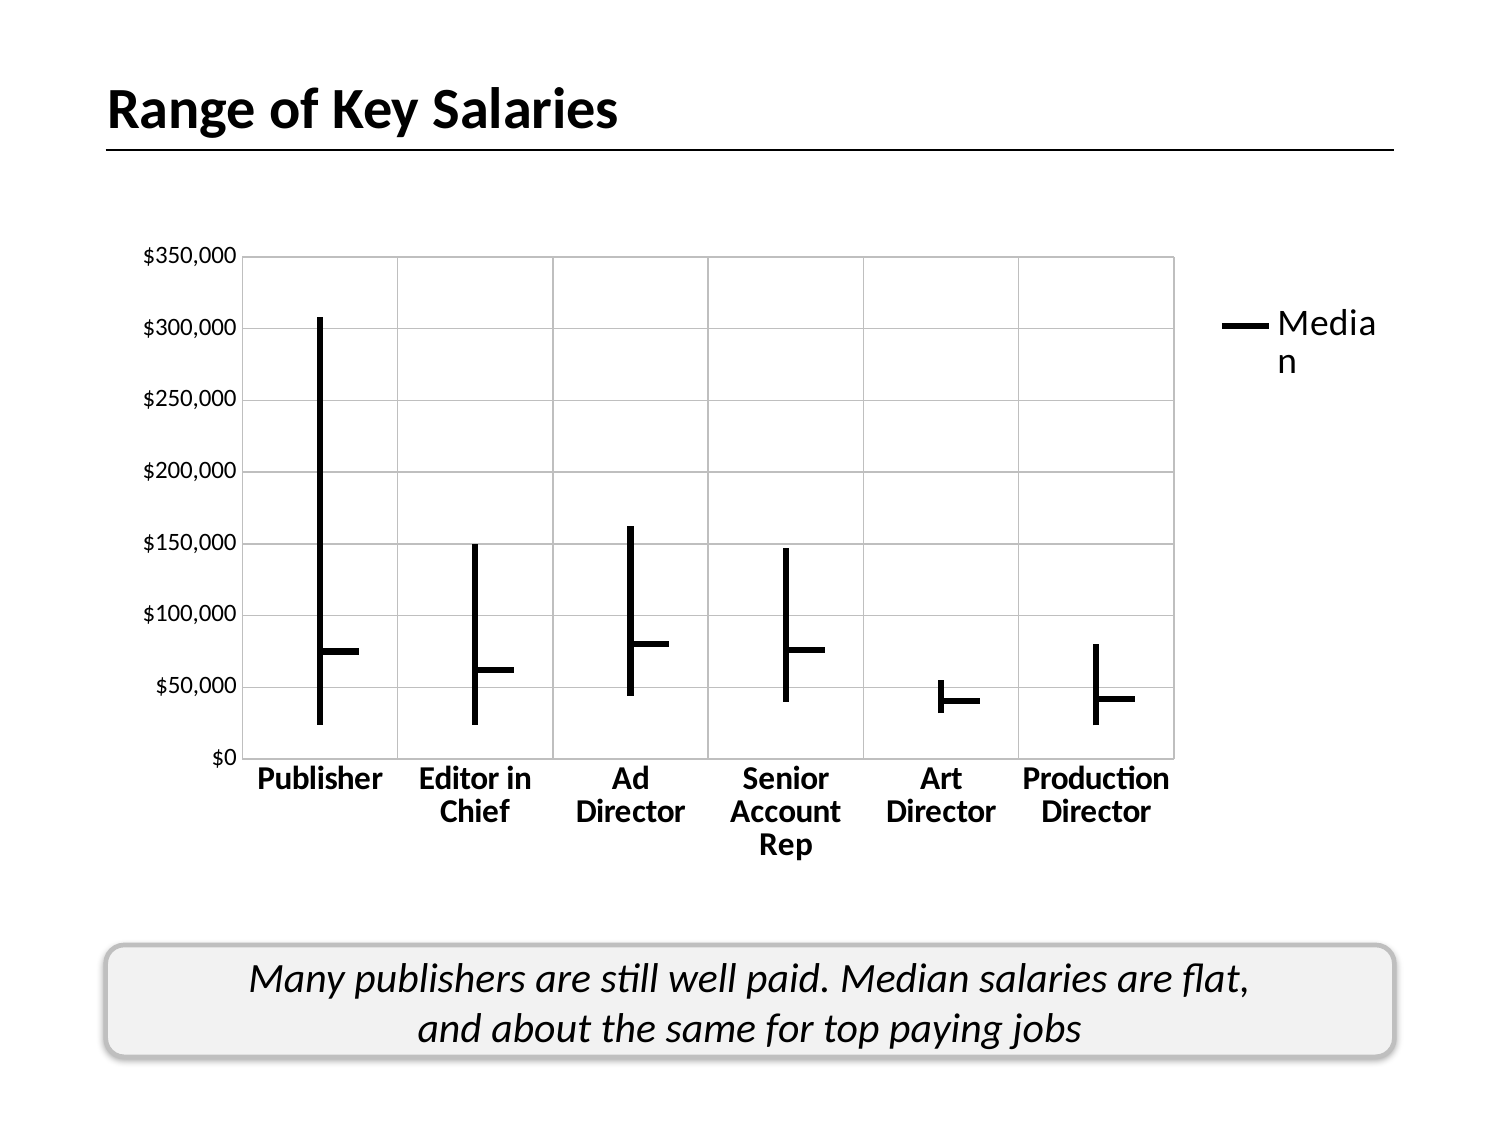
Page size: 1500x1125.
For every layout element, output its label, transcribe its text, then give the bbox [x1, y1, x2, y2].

text_box Many publishers are still well paid. Median salaries are flat, and about the same for top paying jobs [104, 944, 1396, 1058]
text_box Range of Key Salaries [92, 62, 1368, 150]
chart [91, 228, 1395, 916]
